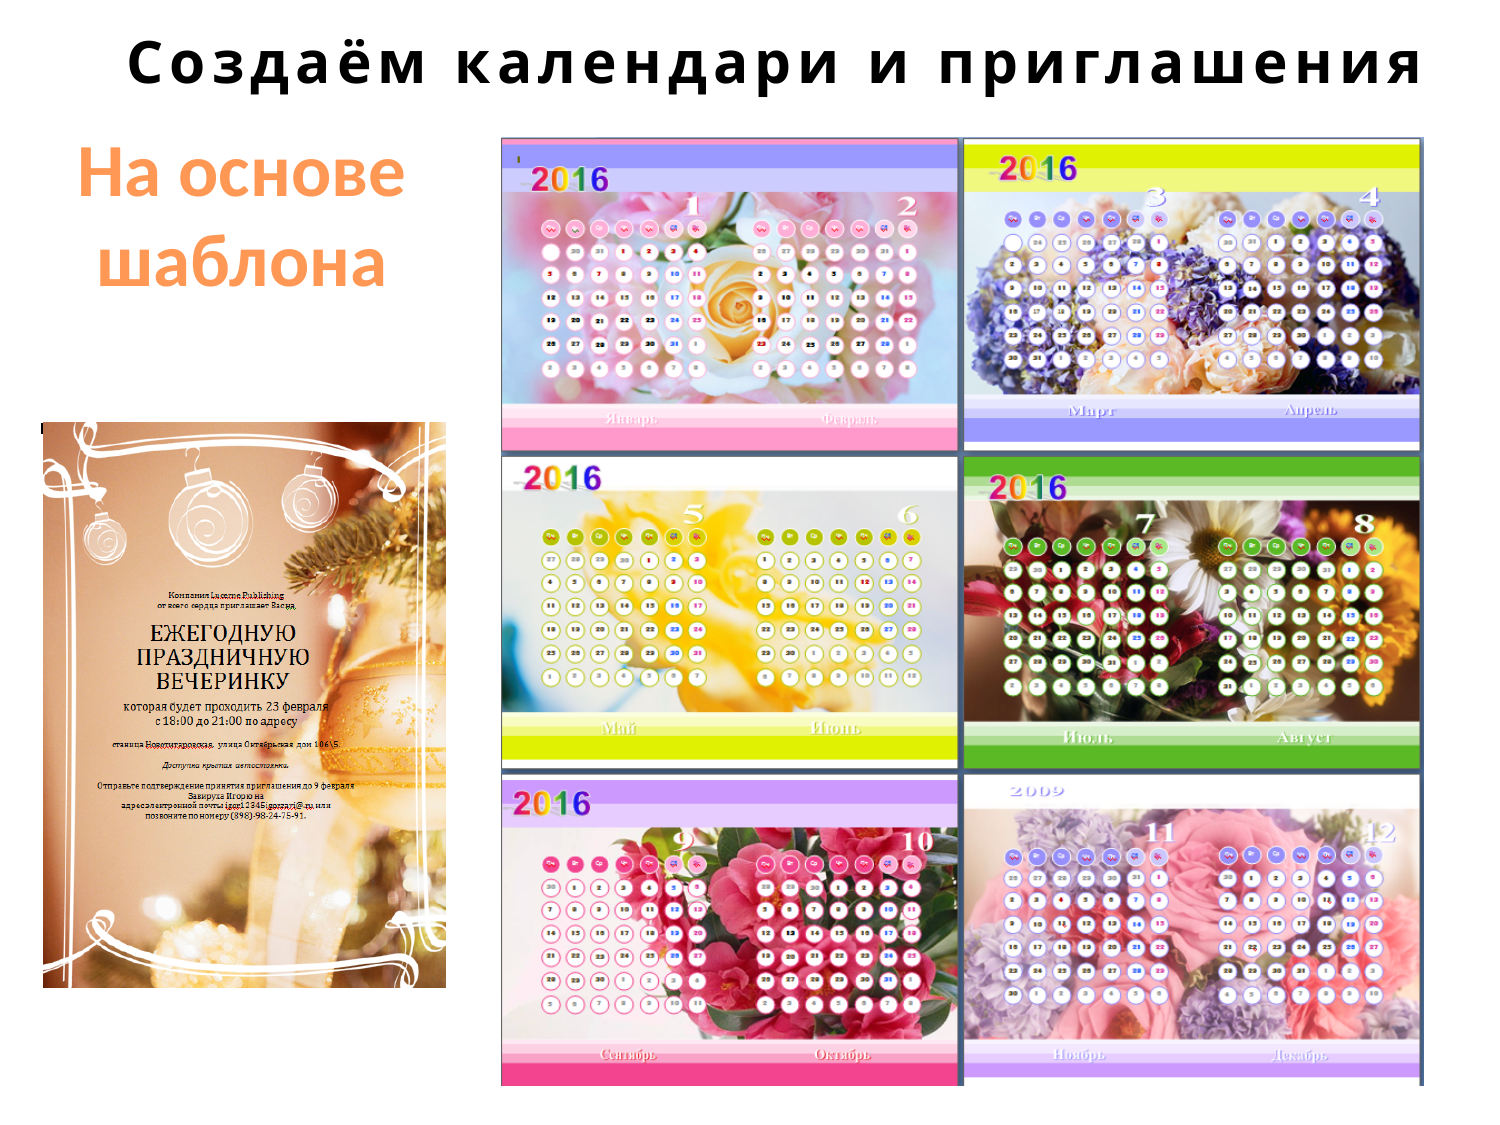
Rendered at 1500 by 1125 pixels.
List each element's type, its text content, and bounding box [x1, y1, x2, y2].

title Создаём календари и приглашения [100, 0, 1451, 137]
text_box На основе шаблона [53, 113, 432, 309]
picture [501, 136, 1424, 1086]
picture [41, 420, 449, 988]
